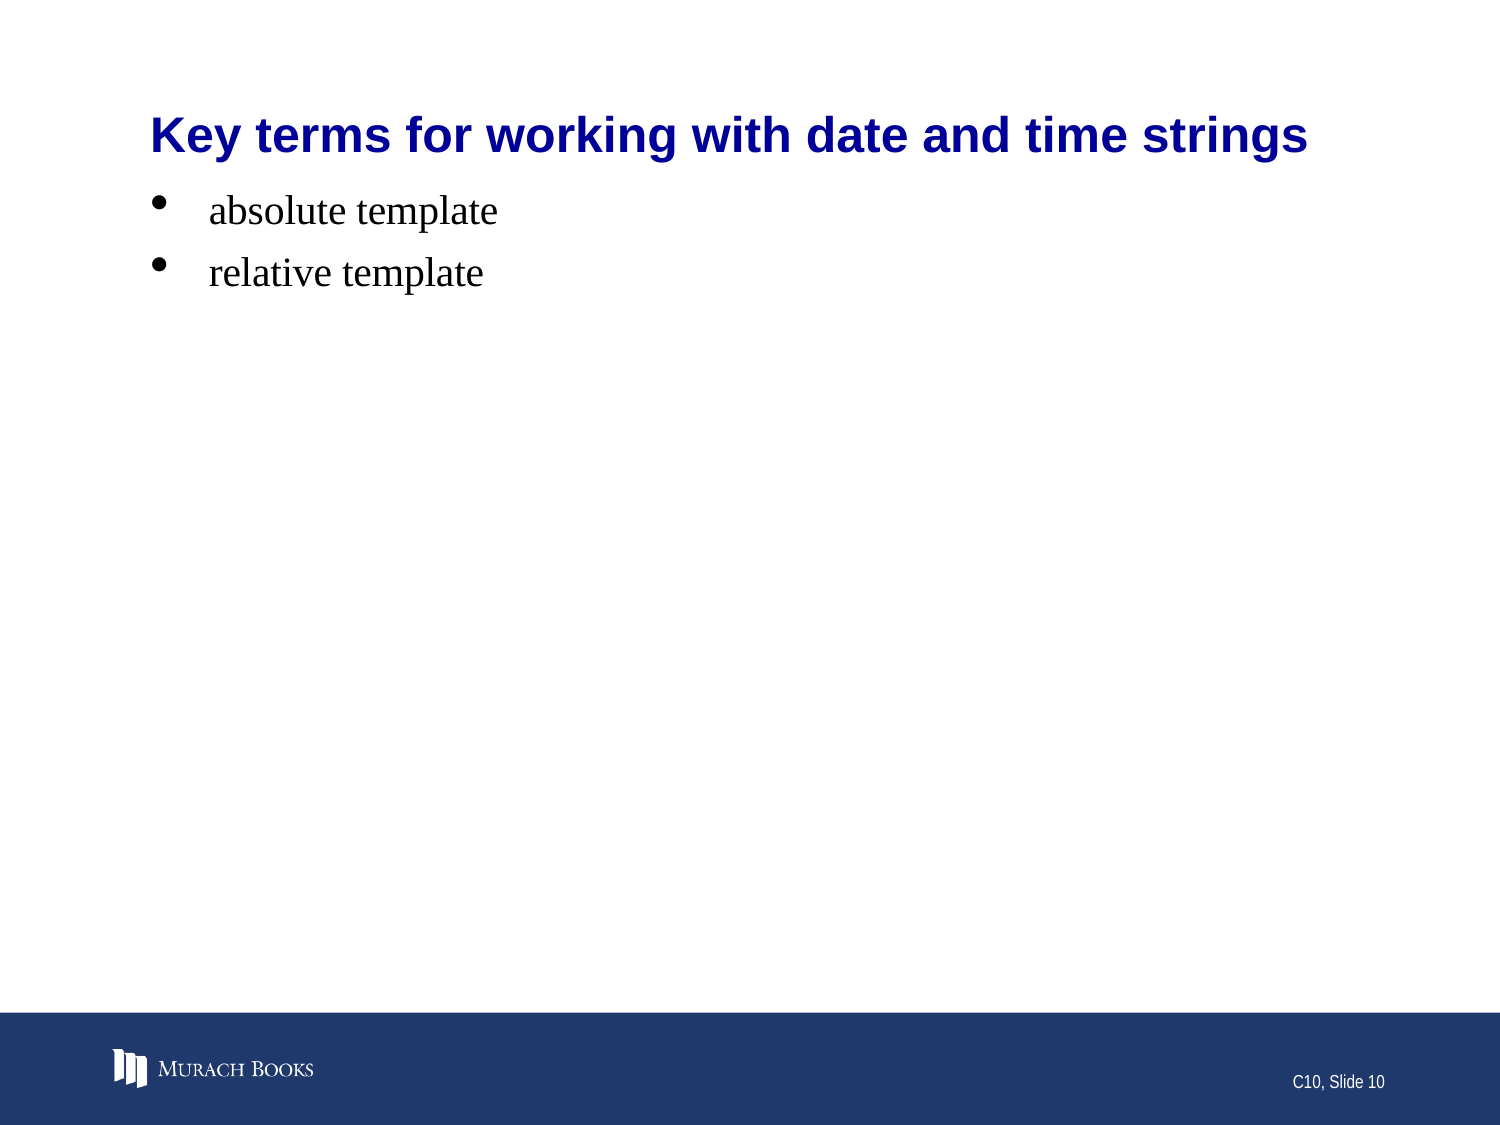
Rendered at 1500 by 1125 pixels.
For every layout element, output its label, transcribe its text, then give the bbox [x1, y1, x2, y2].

slide_number C10, Slide 10 [1087, 1025, 1400, 1100]
footer [12, 1025, 463, 1100]
title Key terms for working with date and time strings [150, 102, 1350, 164]
list absolute template relative template [137, 174, 1350, 975]
